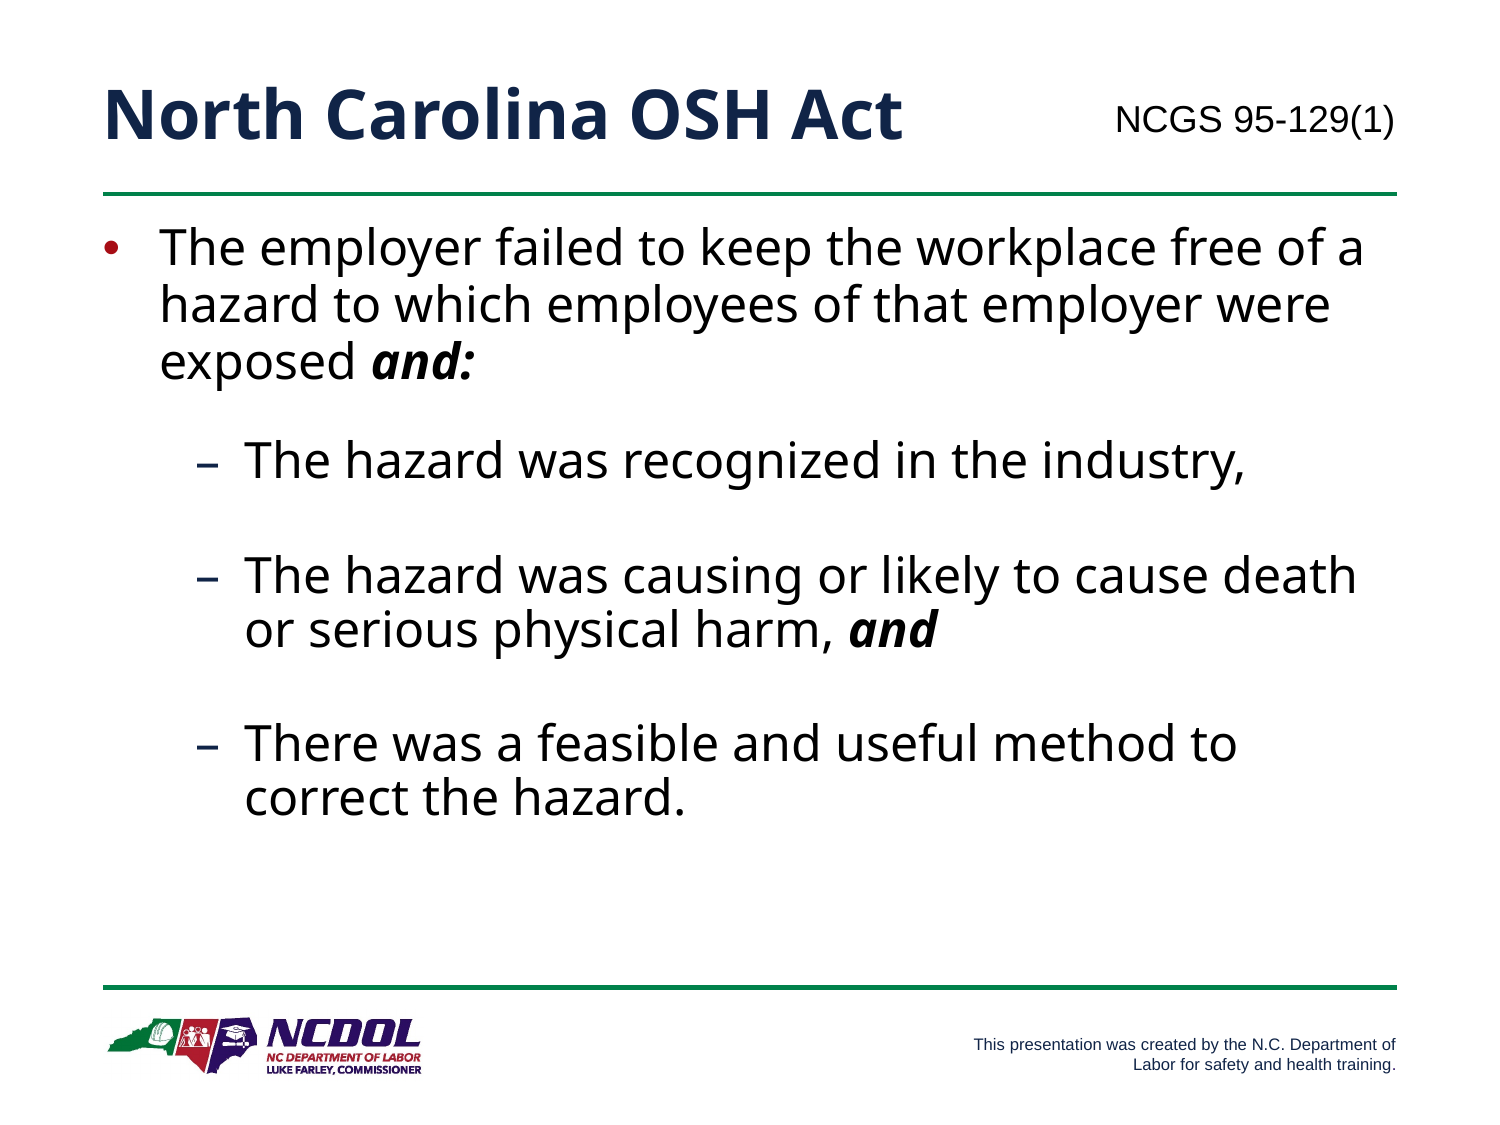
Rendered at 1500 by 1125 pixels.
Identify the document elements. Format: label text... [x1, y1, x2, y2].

text_box NCGS 95-129(1) [1100, 87, 1411, 148]
picture [103, 1009, 424, 1082]
title North Carolina OSH Act [87, 72, 1450, 163]
list The employer failed to keep the workplace free of a hazard to which employees of that employer were exposed and: The hazard was recognized in the industry, The hazard was causing or likely to cause death or serious physical harm, and There was a feasible and useful method to correct the hazard. [87, 212, 1400, 955]
